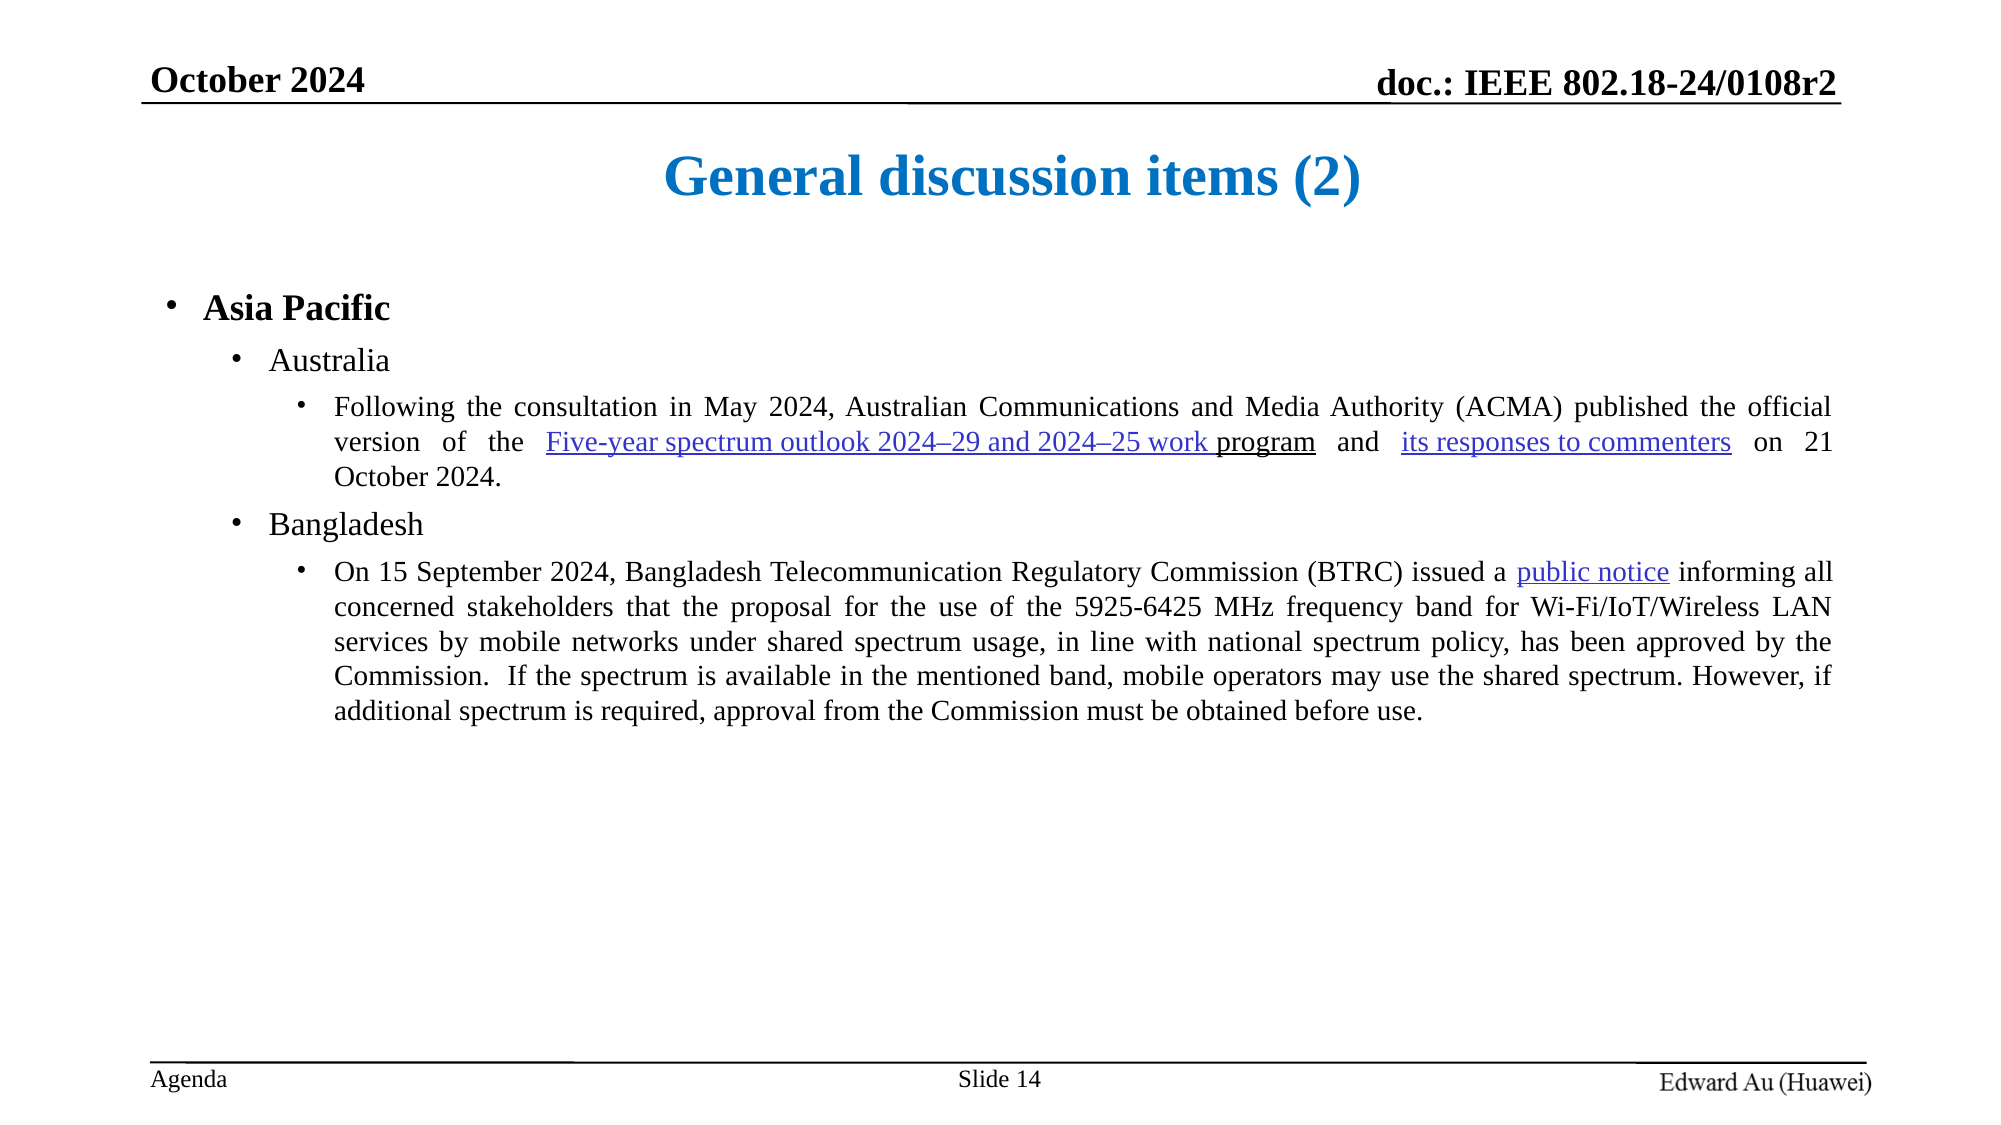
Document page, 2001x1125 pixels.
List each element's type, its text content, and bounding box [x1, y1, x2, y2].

slide_number Slide 14 [933, 1063, 1067, 1123]
title General discussion items (2) [162, 99, 1864, 246]
picture [1174, 1058, 1887, 1113]
list Asia Pacific Australia Following the consultation in May 2024, Australian Communications and Media Authority (ACMA) published the official version of the Five-year spectrum outlook 2024–29 and 2024–25 work program and its responses to commenters on 21 October 2024. Bangladesh On 15 September 2024, Bangladesh Telecommunication Regulatory Commission (BTRC) issued a public notice informing all concerned stakeholders that the proposal for the use of the 5925-6425 MHz frequency band for Wi-Fi/IoT/Wireless LAN services by mobile networks under shared spectrum usage, in line with national spectrum policy, has been approved by the Commission. If the spectrum is available in the mentioned band, mobile operators may use the shared spectrum. However, if additional spectrum is required, approval from the Commission must be obtained before use. [149, 274, 1869, 1063]
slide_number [149, 54, 651, 101]
